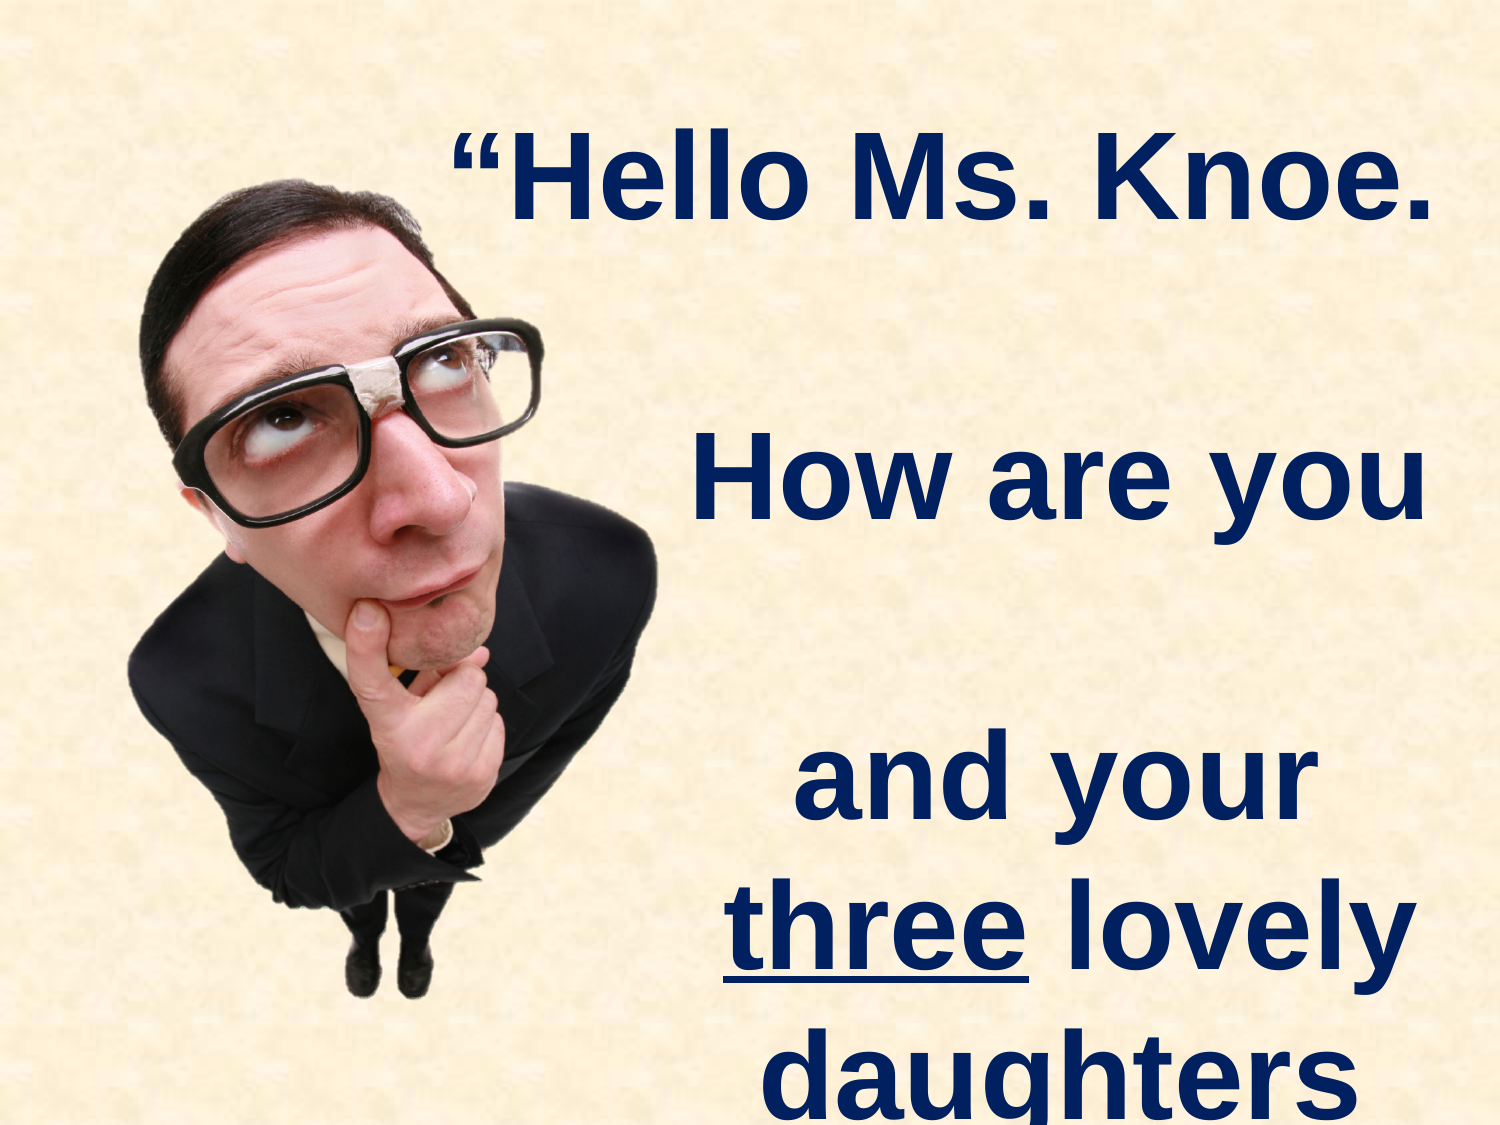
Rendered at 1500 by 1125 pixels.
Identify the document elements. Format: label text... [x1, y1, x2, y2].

text_box “Hello Ms. Knoe. How are you and your three lovely daughters today?” [430, 87, 1463, 1125]
picture [0, 0, 1500, 1125]
